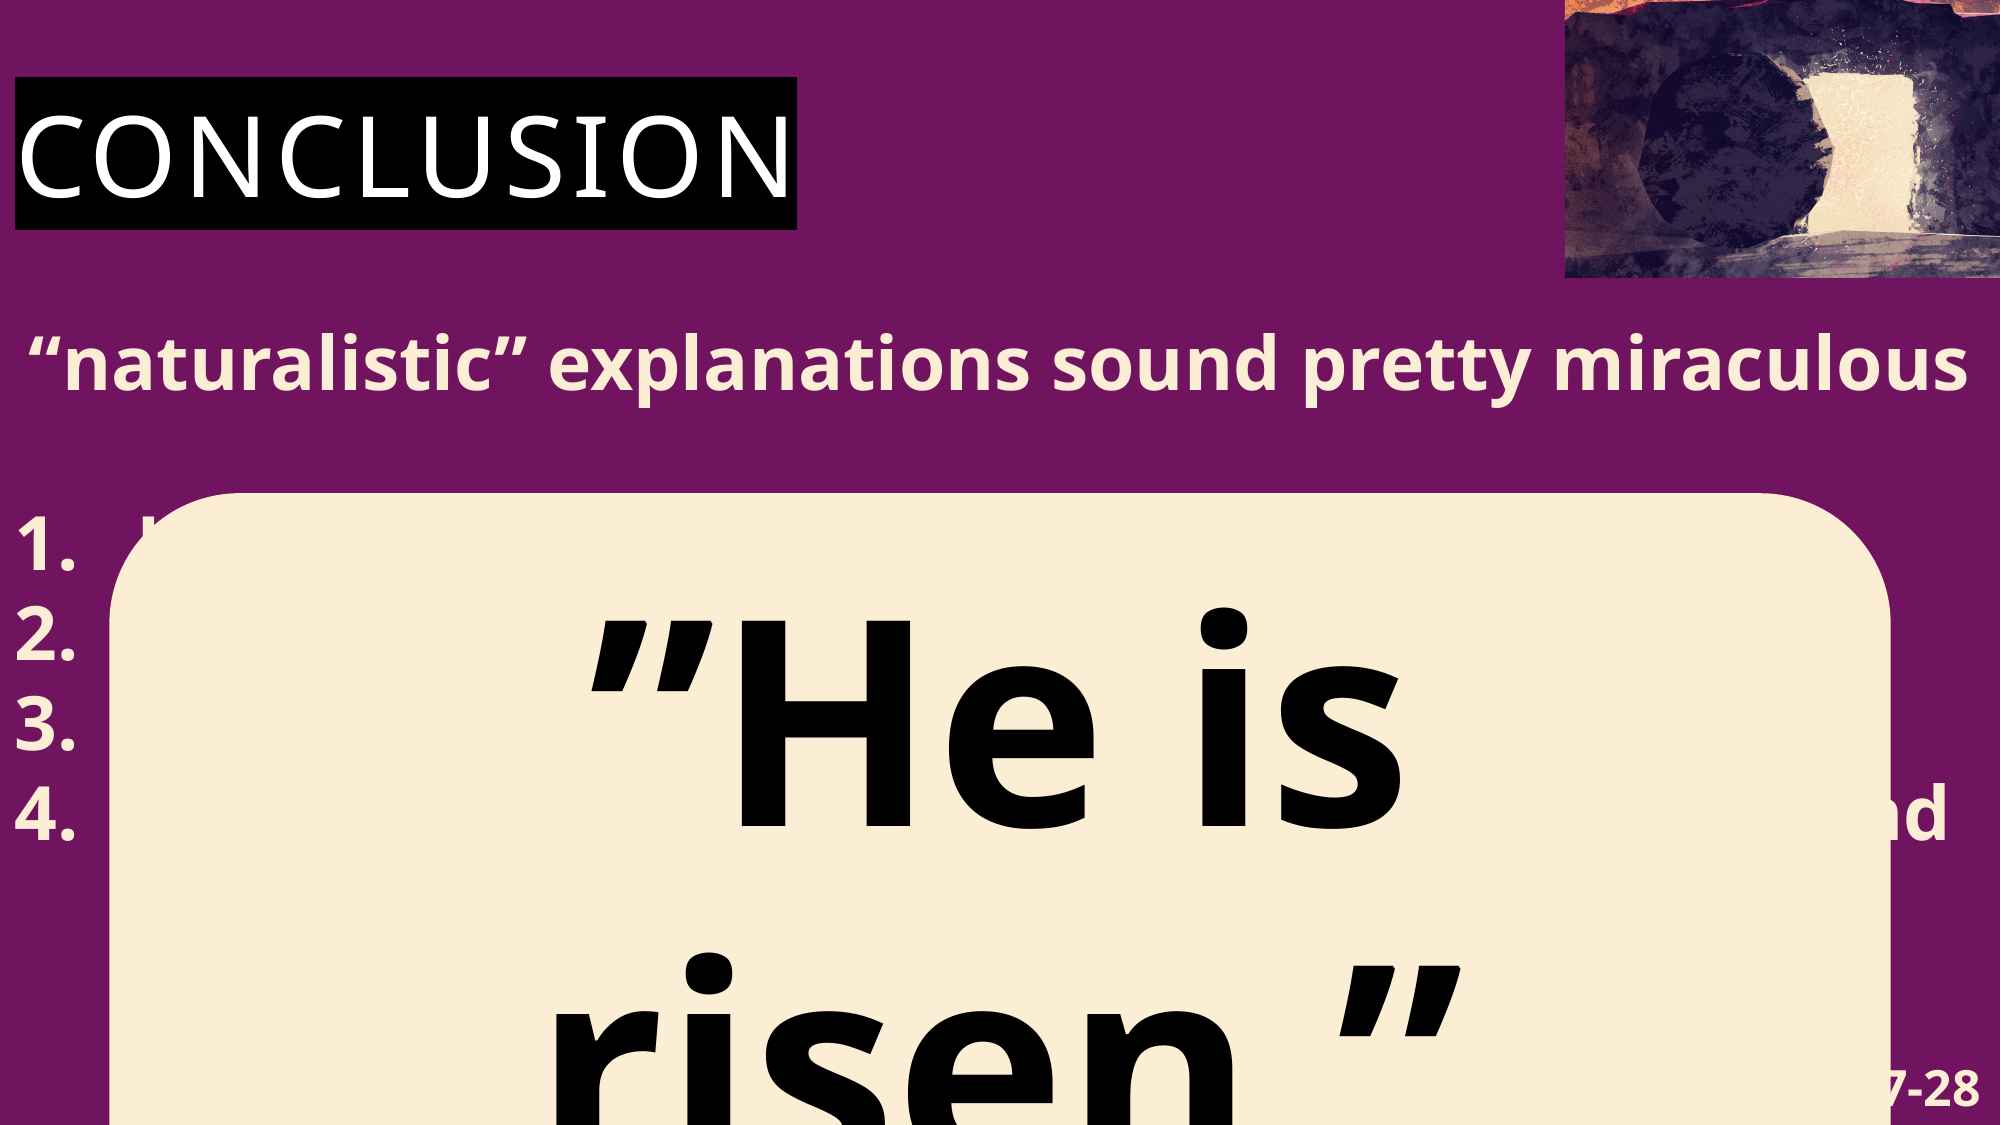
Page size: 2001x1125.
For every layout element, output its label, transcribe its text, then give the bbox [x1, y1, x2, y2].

title Conclusion [0, 0, 1564, 278]
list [1564, 0, 2000, 278]
text_box “naturalistic” explanations sound pretty miraculous Jesus was a real person. Jesus was crucified. Jesus was buried in a tomb. People saw a post-mortem Jesus walking around and interacted with him. how is this possible? [0, 308, 2000, 1073]
text_box ”He is risen.” [109, 493, 1891, 1125]
text_box pg. 27-28 [1740, 1049, 2000, 1124]
